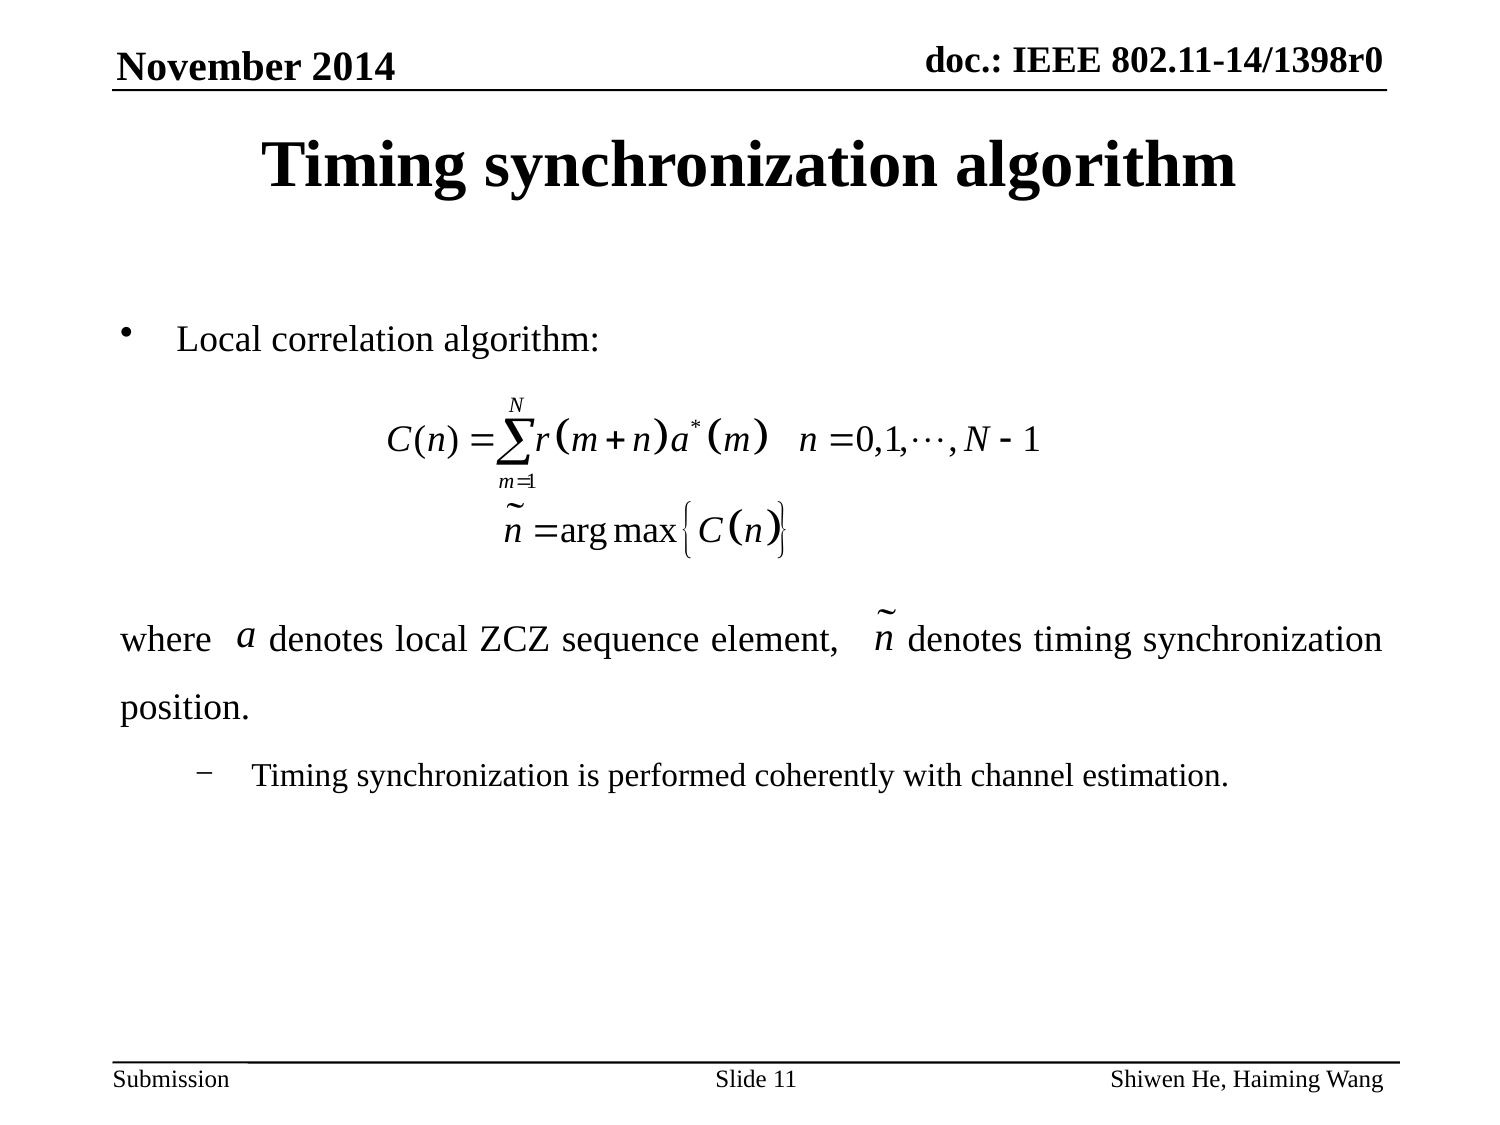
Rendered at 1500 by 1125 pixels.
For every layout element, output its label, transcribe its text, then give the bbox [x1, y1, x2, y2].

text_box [867, 603, 902, 661]
text_box Slide 11 [675, 1062, 838, 1093]
text_box Shiwen He, Haiming Wang [1110, 1062, 1384, 1093]
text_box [229, 620, 264, 658]
text_box Local correlation algorithm: where denotes local ZCZ sequence element, denotes timing synchronization position. Timing synchronization is performed coherently with channel estimation. [105, 231, 1400, 977]
text_box Timing synchronization algorithm [112, 112, 1388, 231]
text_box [381, 389, 1044, 566]
